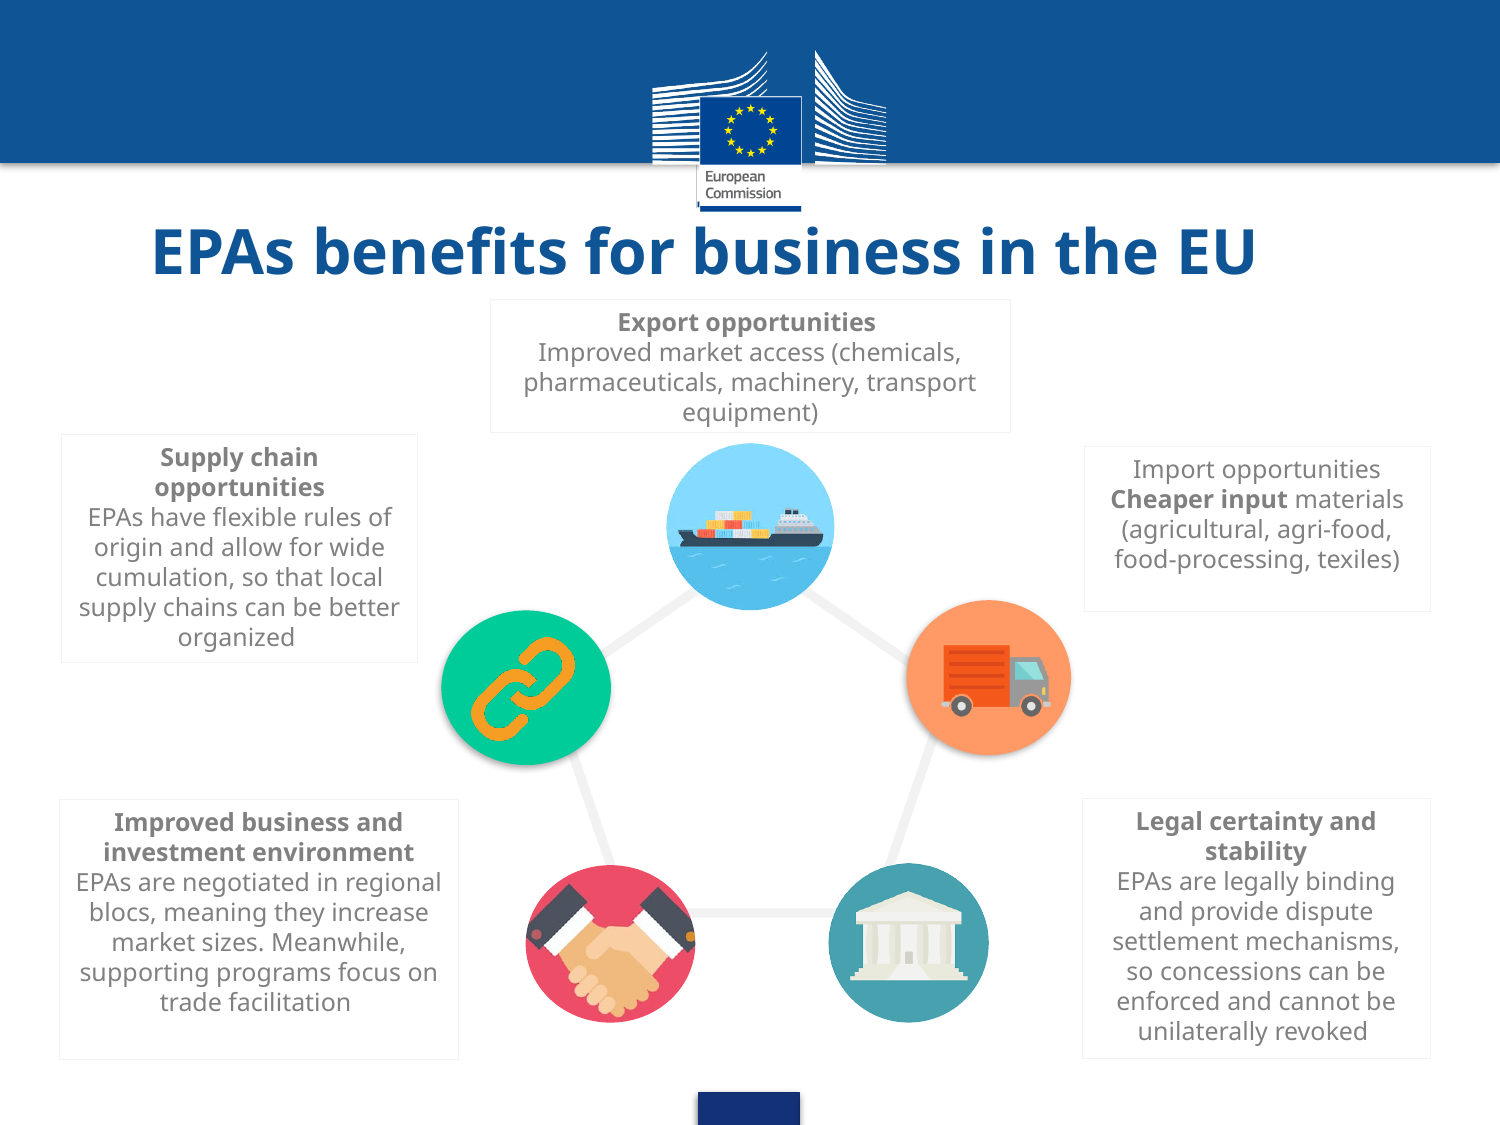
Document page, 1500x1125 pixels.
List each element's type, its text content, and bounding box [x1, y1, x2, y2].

title EPAs benefits for business in the EU [76, 172, 1455, 327]
text_box Export opportunities Improved market access (chemicals, pharmaceuticals, machinery, transport equipment) [490, 299, 1011, 433]
text_box Improved business and investment environment EPAs are negotiated in regional blocs, meaning they increase market sizes. Meanwhile, supporting programs focus on trade facilitation [59, 799, 459, 1060]
text_box Legal certainty and stability EPAs are legally binding and provide dispute settlement mechanisms, so concessions can be enforced and cannot be unilaterally revoked [1082, 798, 1431, 1059]
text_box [441, 442, 1072, 1023]
text_box Import opportunities Cheaper input materials (agricultural, agri-food, food-processing, texiles) [1084, 446, 1431, 612]
text_box Supply chain opportunities EPAs have flexible rules of origin and allow for wide cumulation, so that local supply chains can be better organized [61, 434, 418, 663]
picture [802, 163, 885, 172]
picture [649, 163, 699, 172]
